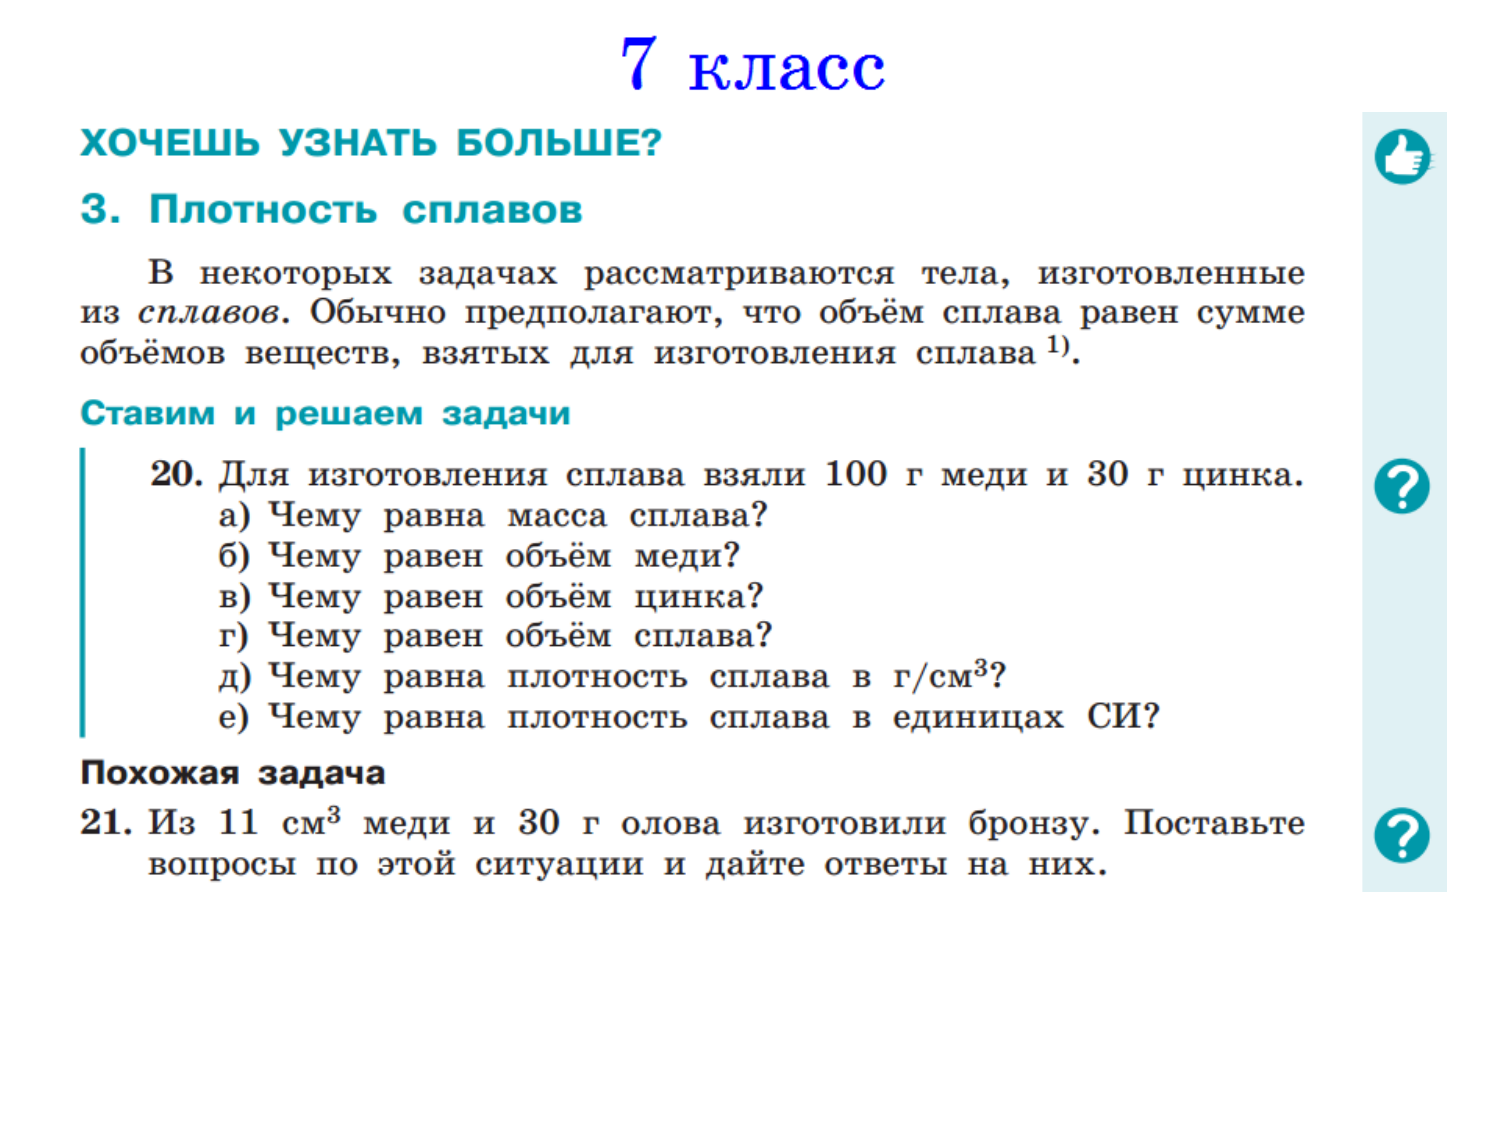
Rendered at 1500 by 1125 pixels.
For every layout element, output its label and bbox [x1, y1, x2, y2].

picture [53, 14, 1447, 892]
